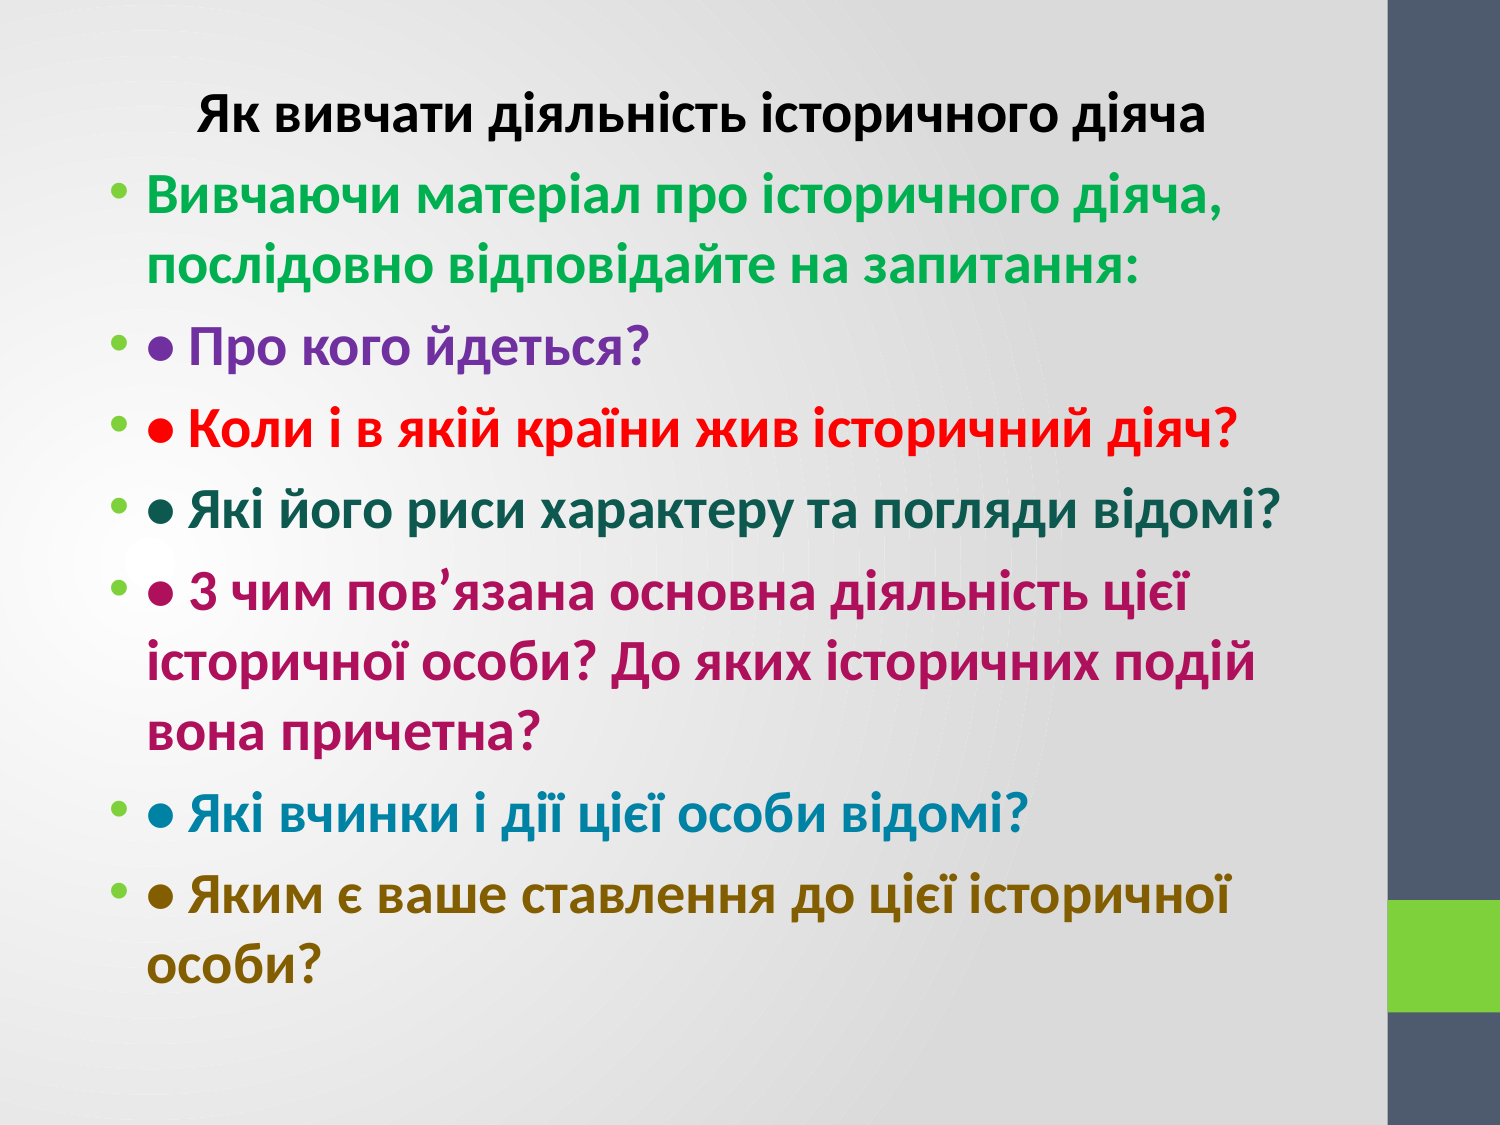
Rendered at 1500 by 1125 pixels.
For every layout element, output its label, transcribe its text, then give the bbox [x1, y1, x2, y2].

list Як вивчати діяльність історичного діяча Вивчаючи матеріал про історичного діяча, послідовно відповідайте на запитання: • Про кого йдеться? • Коли і в якій країни жив історичний діяч? • Які його риси характеру та погляди відомі? • 3 чим пов’язана основна діяльність цієї історичної особи? До яких історичних подій вона причетна? • Які вчинки і дії цієї особи відомі? • Яким є ваше ставлення до цієї історичної особи? [75, 66, 1325, 1050]
